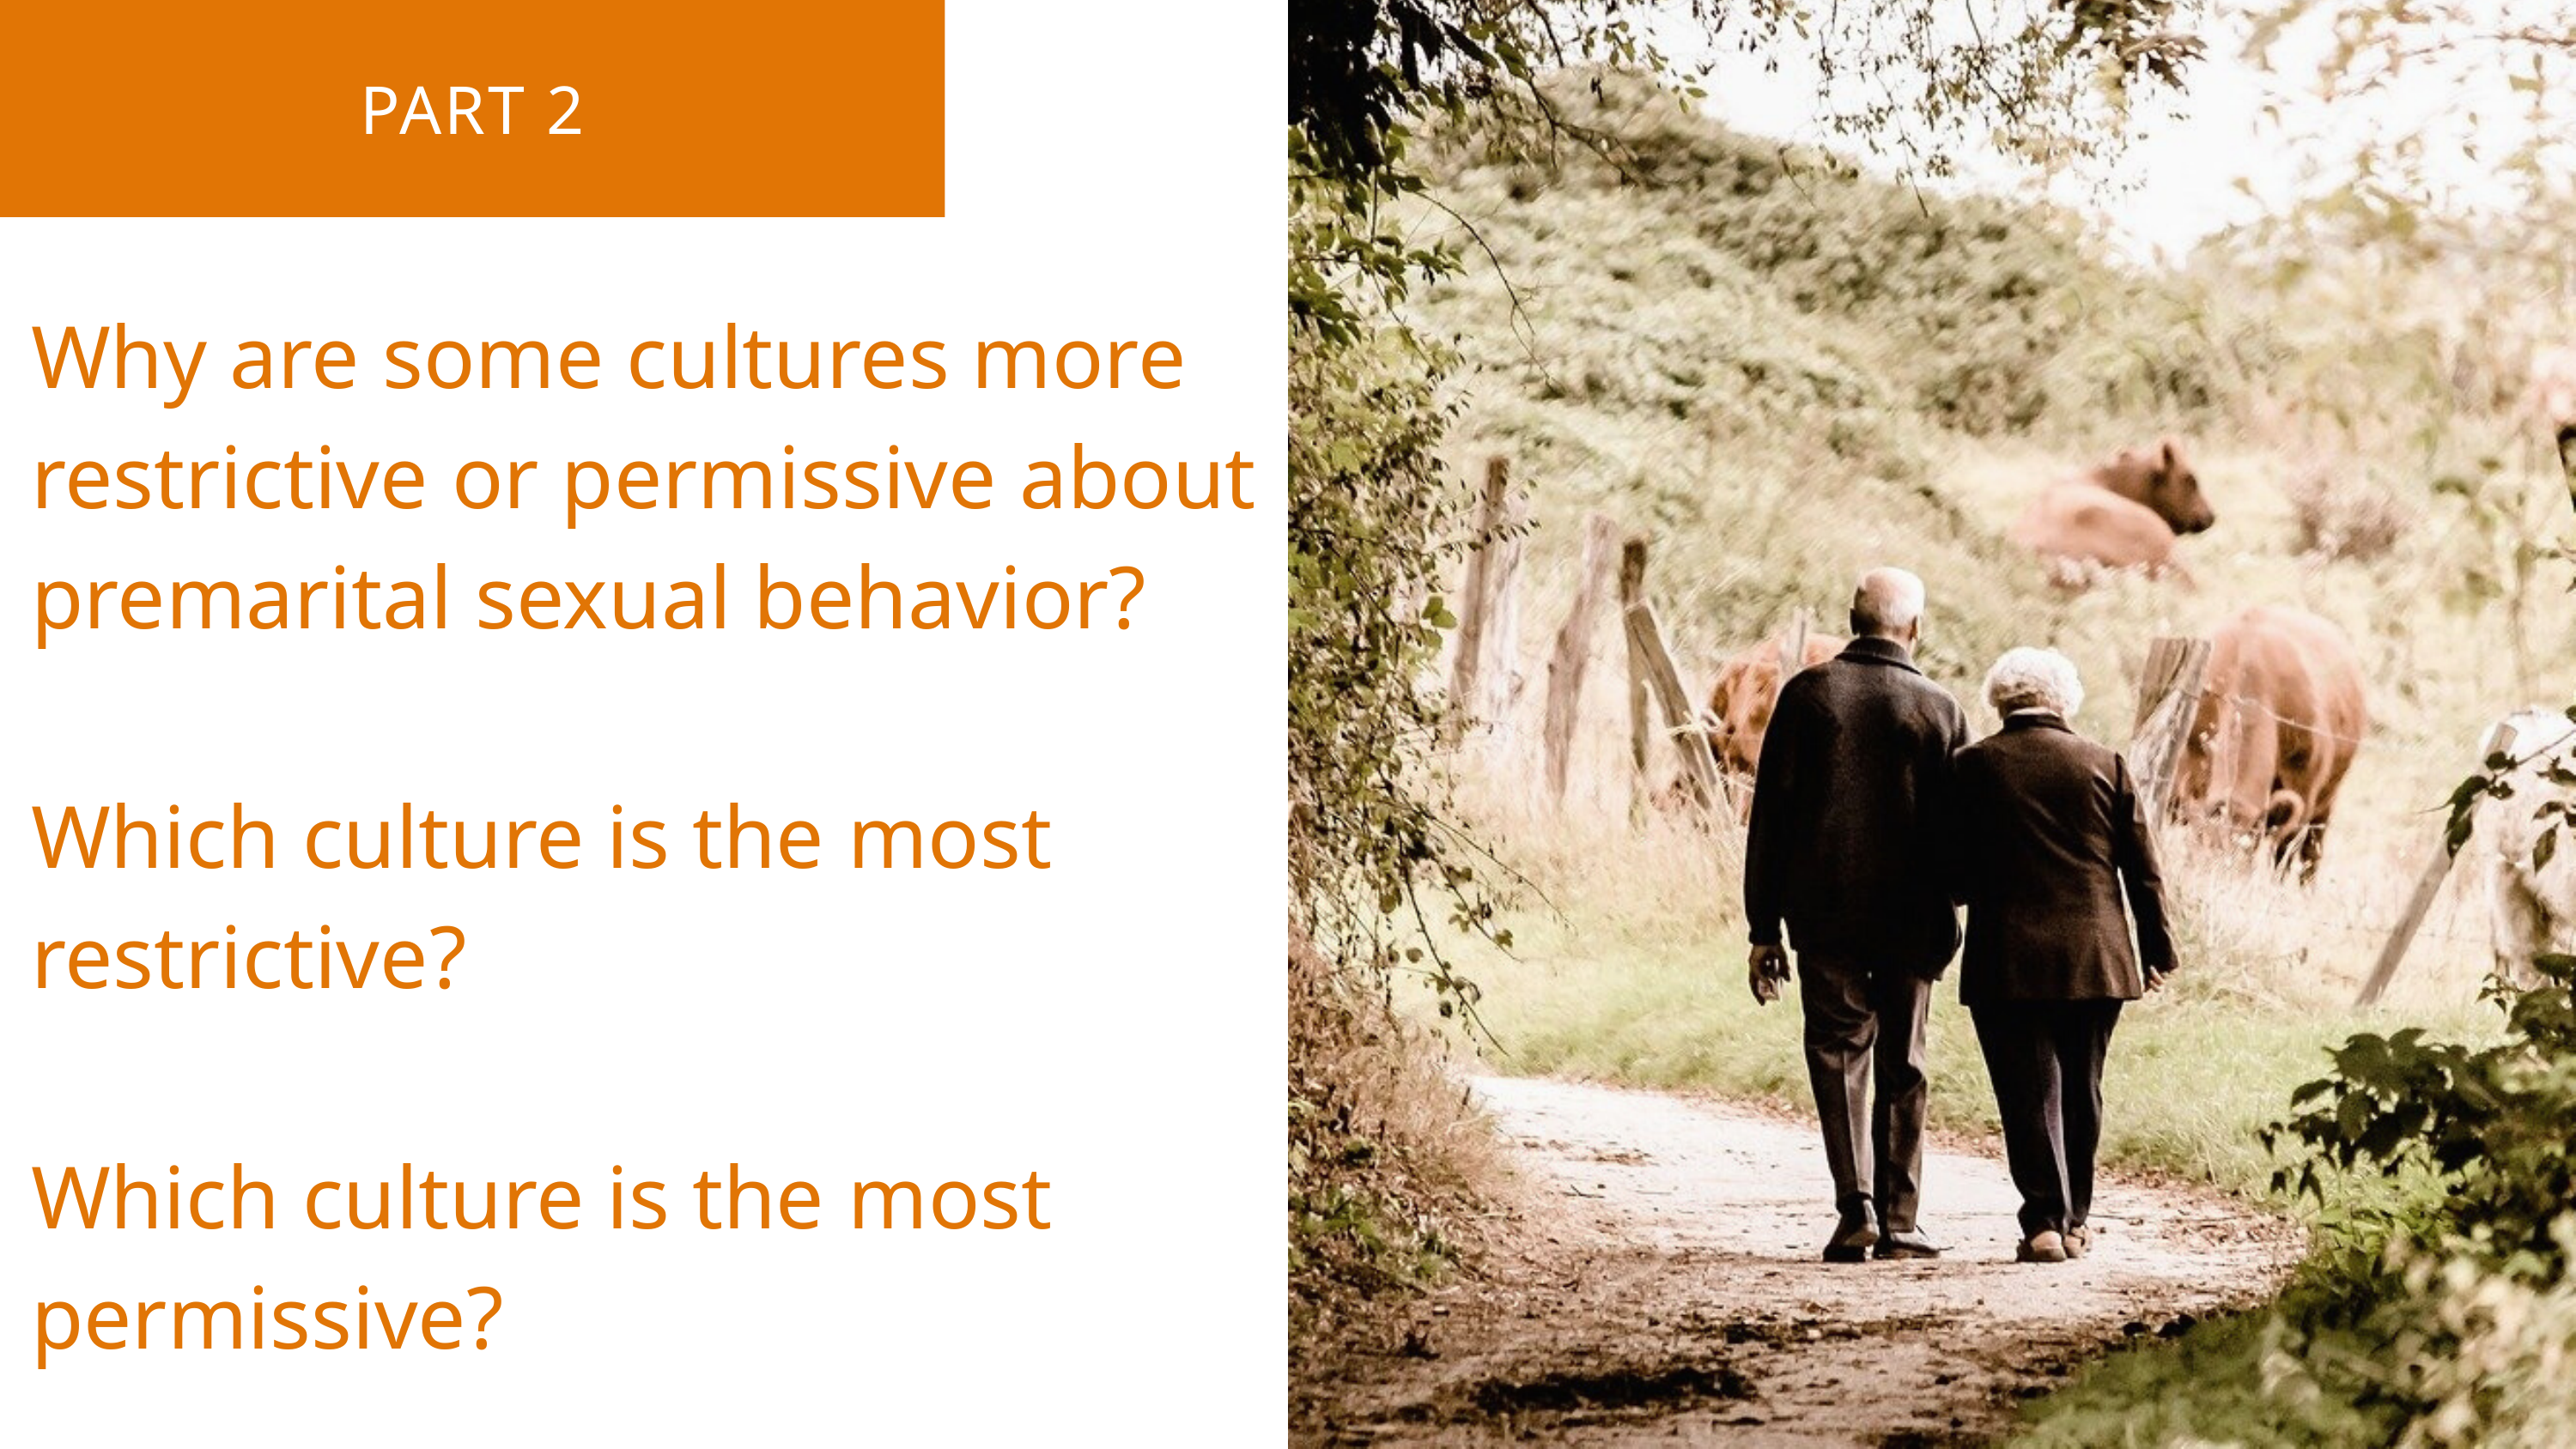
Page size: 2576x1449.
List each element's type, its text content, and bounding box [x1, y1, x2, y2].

text_box [1287, 0, 2576, 1449]
text_box Why are some cultures more restrictive or permissive about premarital sexual behavior? Which culture is the most restrictive? Which culture is the most permissive? [31, 285, 1325, 1367]
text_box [0, 0, 945, 218]
